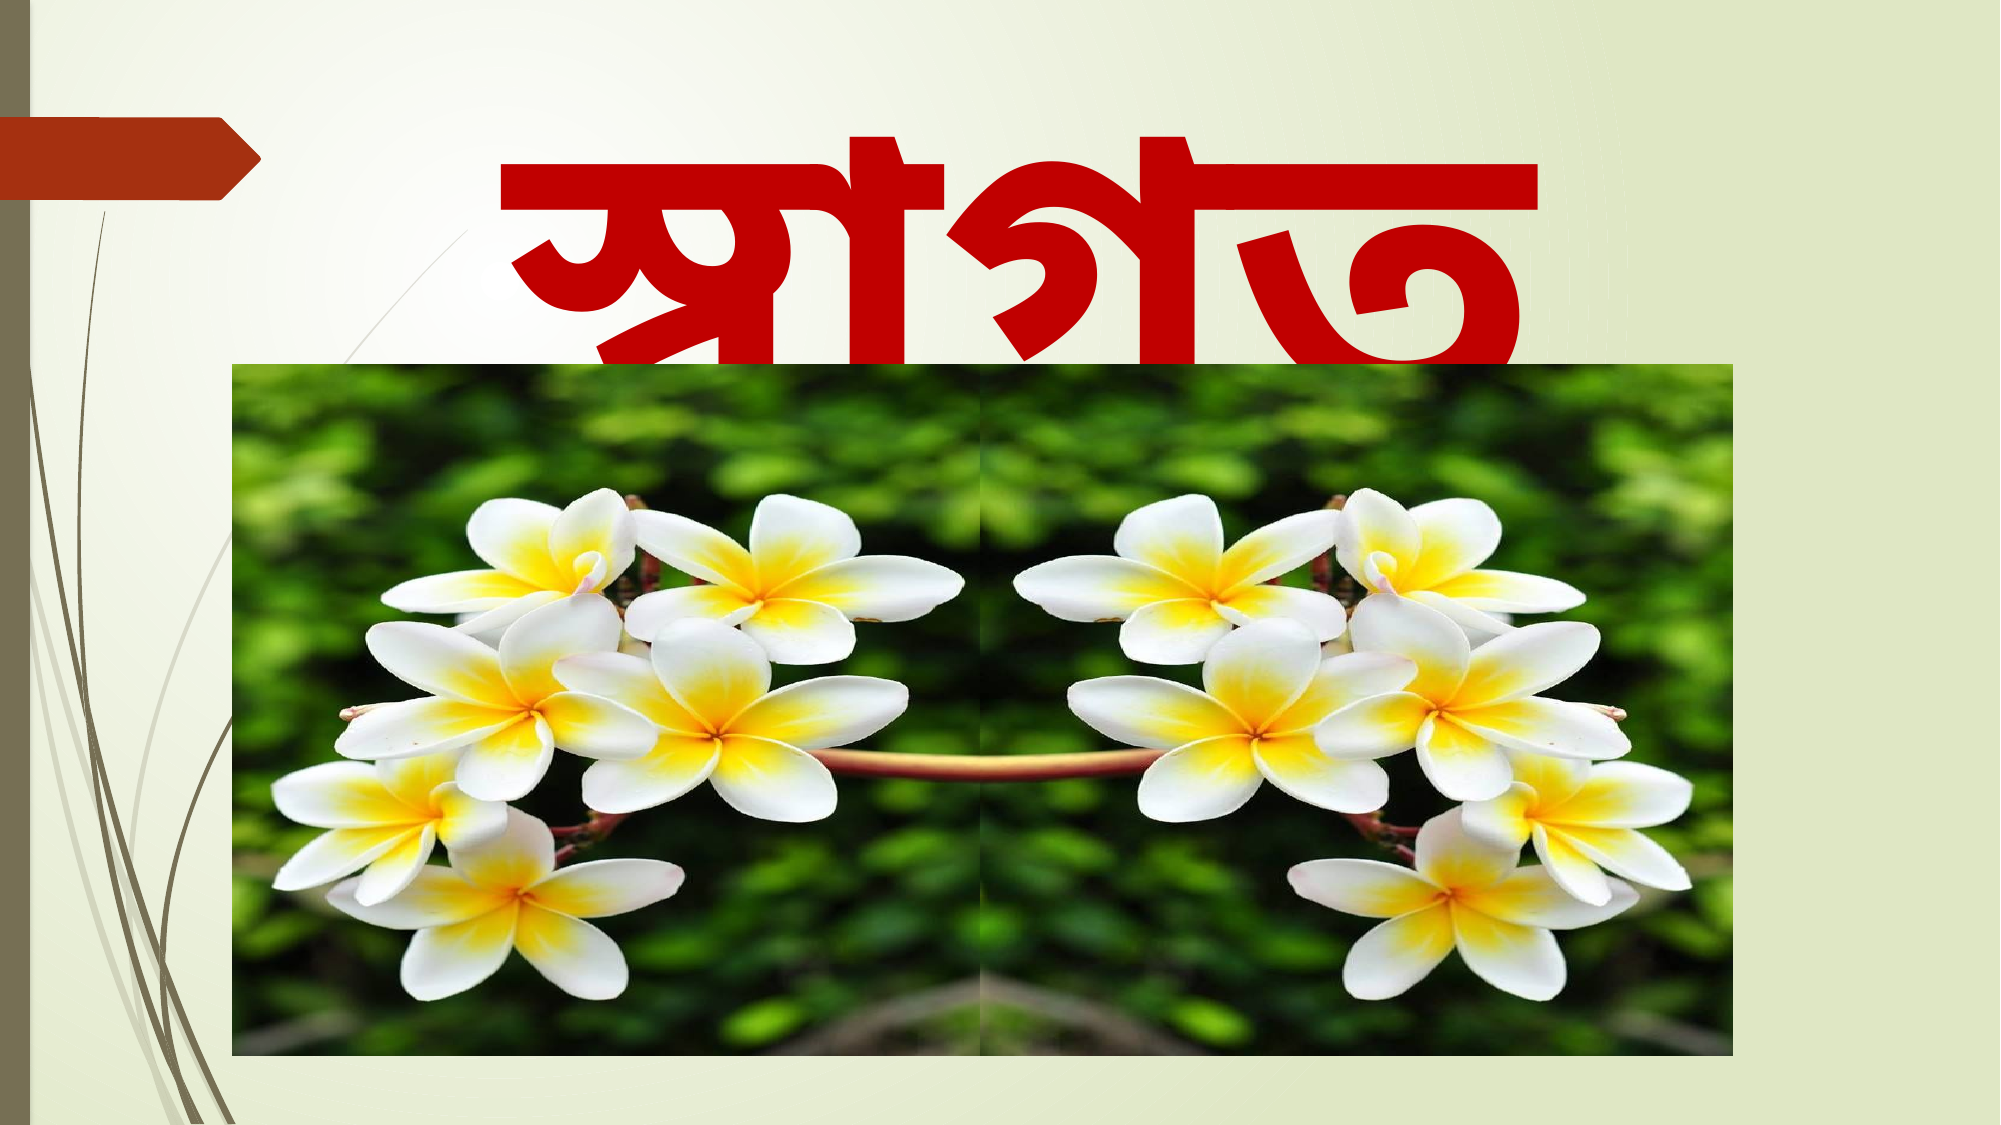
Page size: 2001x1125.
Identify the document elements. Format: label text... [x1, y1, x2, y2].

text_box স্বাগতম [443, 0, 1597, 364]
picture [232, 364, 1734, 1056]
